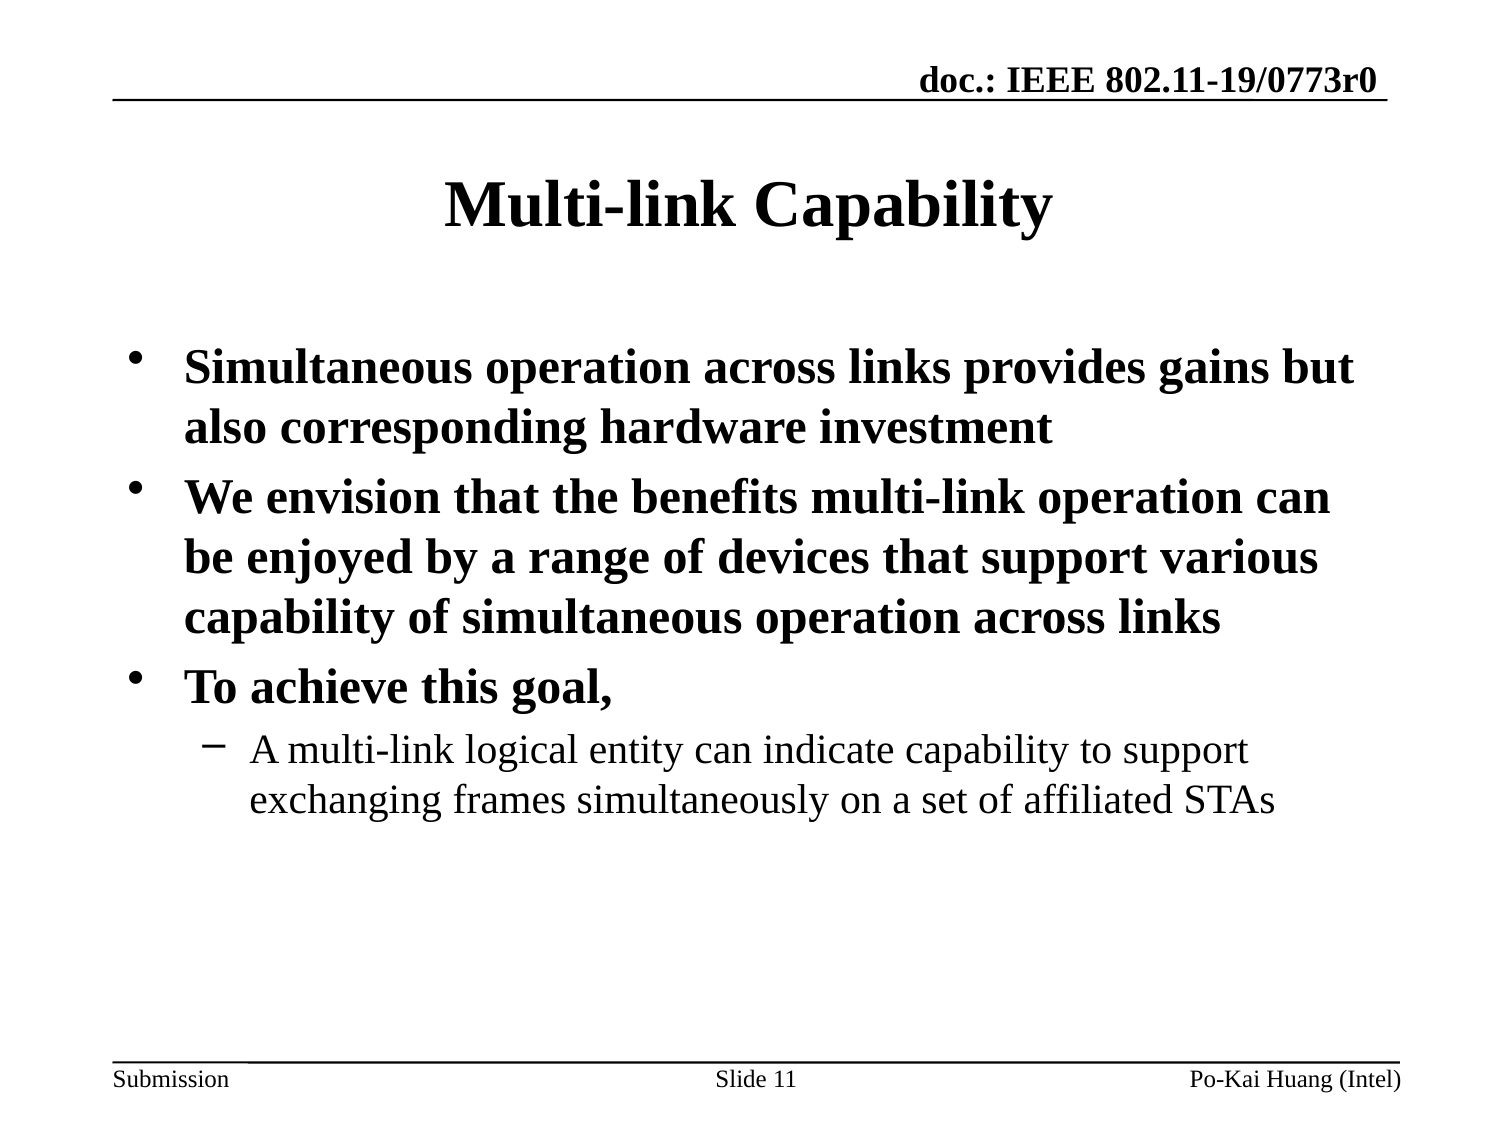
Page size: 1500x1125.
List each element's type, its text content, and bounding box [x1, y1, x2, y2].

title Multi-link Capability [112, 112, 1388, 288]
list Simultaneous operation across links provides gains but also corresponding hardware investment We envision that the benefits multi-link operation can be enjoyed by a range of devices that support various capability of simultaneous operation across links To achieve this goal, A multi-link logical entity can indicate capability to support exchanging frames simultaneously on a set of affiliated STAs [112, 326, 1388, 1002]
footer Po-Kai Huang (Intel) [1186, 1061, 1402, 1093]
slide_number Slide 11 [712, 1061, 800, 1093]
